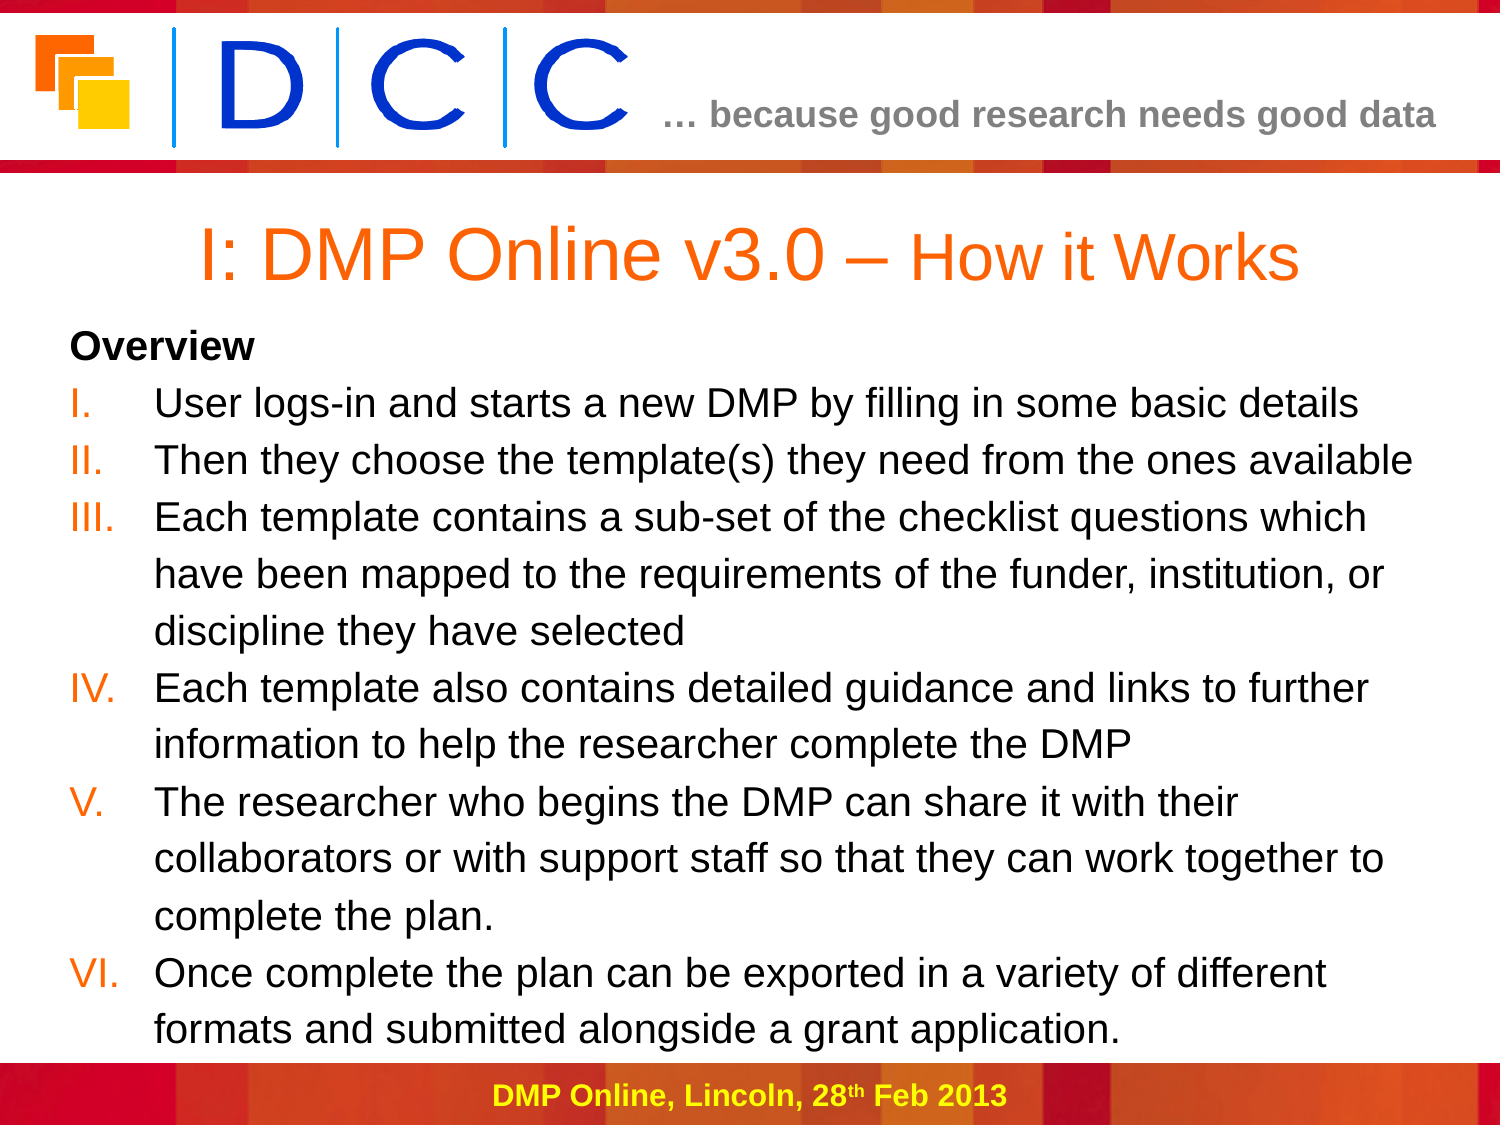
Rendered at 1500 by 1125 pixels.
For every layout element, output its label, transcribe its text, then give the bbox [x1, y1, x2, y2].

picture [0, 0, 1500, 13]
picture [0, 14, 663, 152]
title I: DMP Online v3.0 – How it Works [0, 171, 1500, 330]
picture [0, 160, 1500, 171]
picture [0, 1063, 1500, 1125]
list Overview User logs-in and starts a new DMP by filling in some basic details Then they choose the template(s) they need from the ones available Each template contains a sub-set of the checklist questions which have been mapped to the requirements of the funder, institution, or discipline they have selected Each template also contains detailed guidance and links to further information to help the researcher complete the DMP The researcher who begins the DMP can share it with their collaborators or with support staff so that they can work together to complete the plan. Once complete the plan can be exported in a variety of different formats and submitted alongside a grant application. [54, 330, 1450, 1063]
